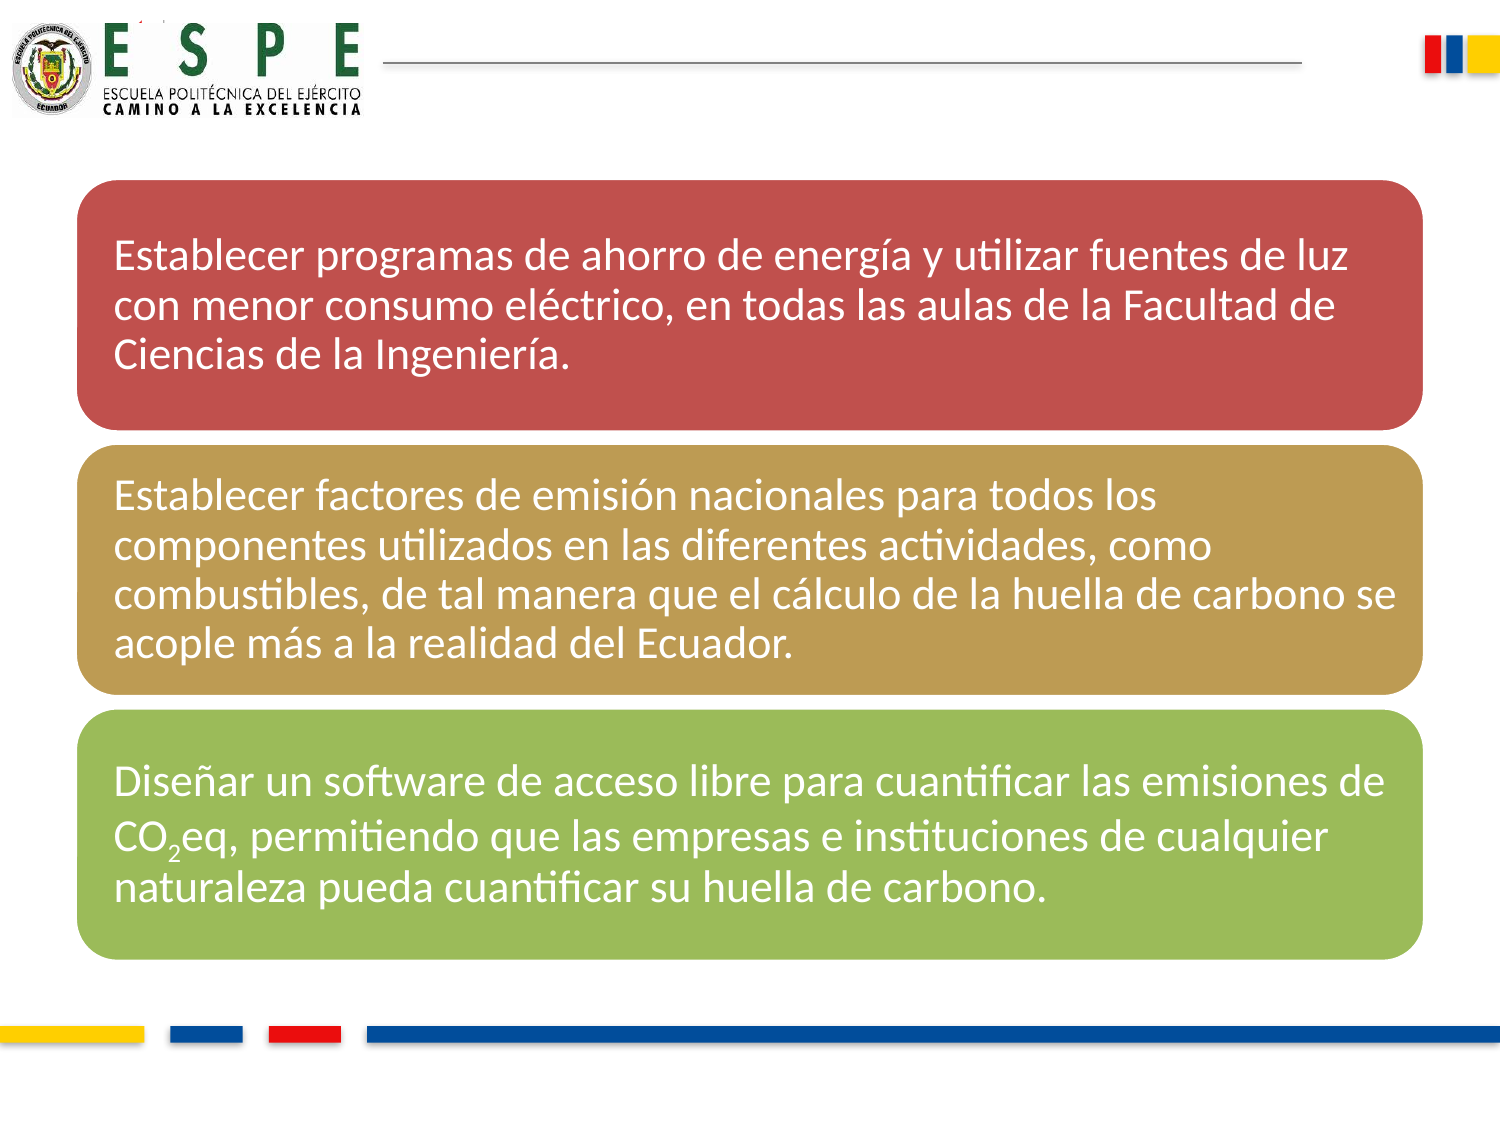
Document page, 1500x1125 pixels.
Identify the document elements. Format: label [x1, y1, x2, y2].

picture [12, 20, 364, 118]
list [74, 163, 1426, 977]
